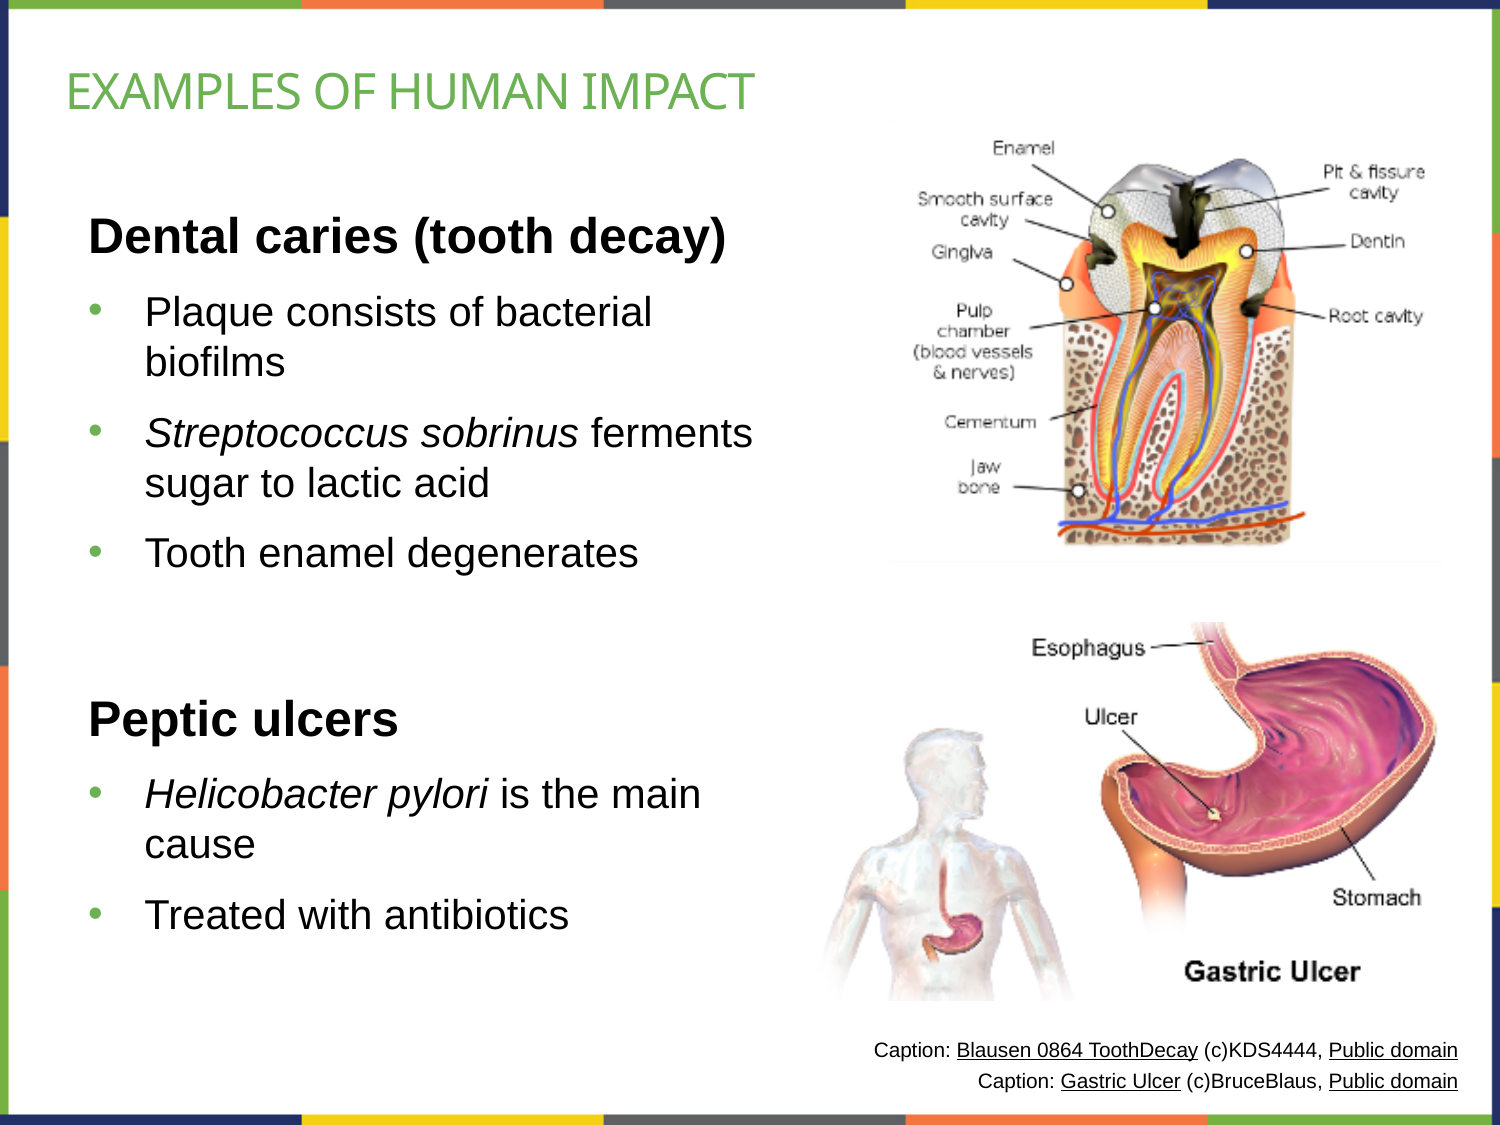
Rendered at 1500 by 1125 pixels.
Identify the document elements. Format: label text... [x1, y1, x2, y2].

title Examples of human impact [49, 19, 1491, 128]
text_box Peptic ulcers Helicobacter pylori is the main cause Treated with antibiotics [73, 678, 810, 946]
text_box Caption: Blausen 0864 ToothDecay (c)KDS4444, Public domain [755, 1029, 1474, 1070]
list Dental caries (tooth decay) Plaque consists of bacterial biofilms Streptococcus sobrinus ferments sugar to lactic acid Tooth enamel degenerates [73, 196, 812, 678]
picture [0, 0, 1500, 1125]
text_box Caption: Gastric Ulcer (c)BruceBlaus, Public domain [951, 1070, 1473, 1100]
